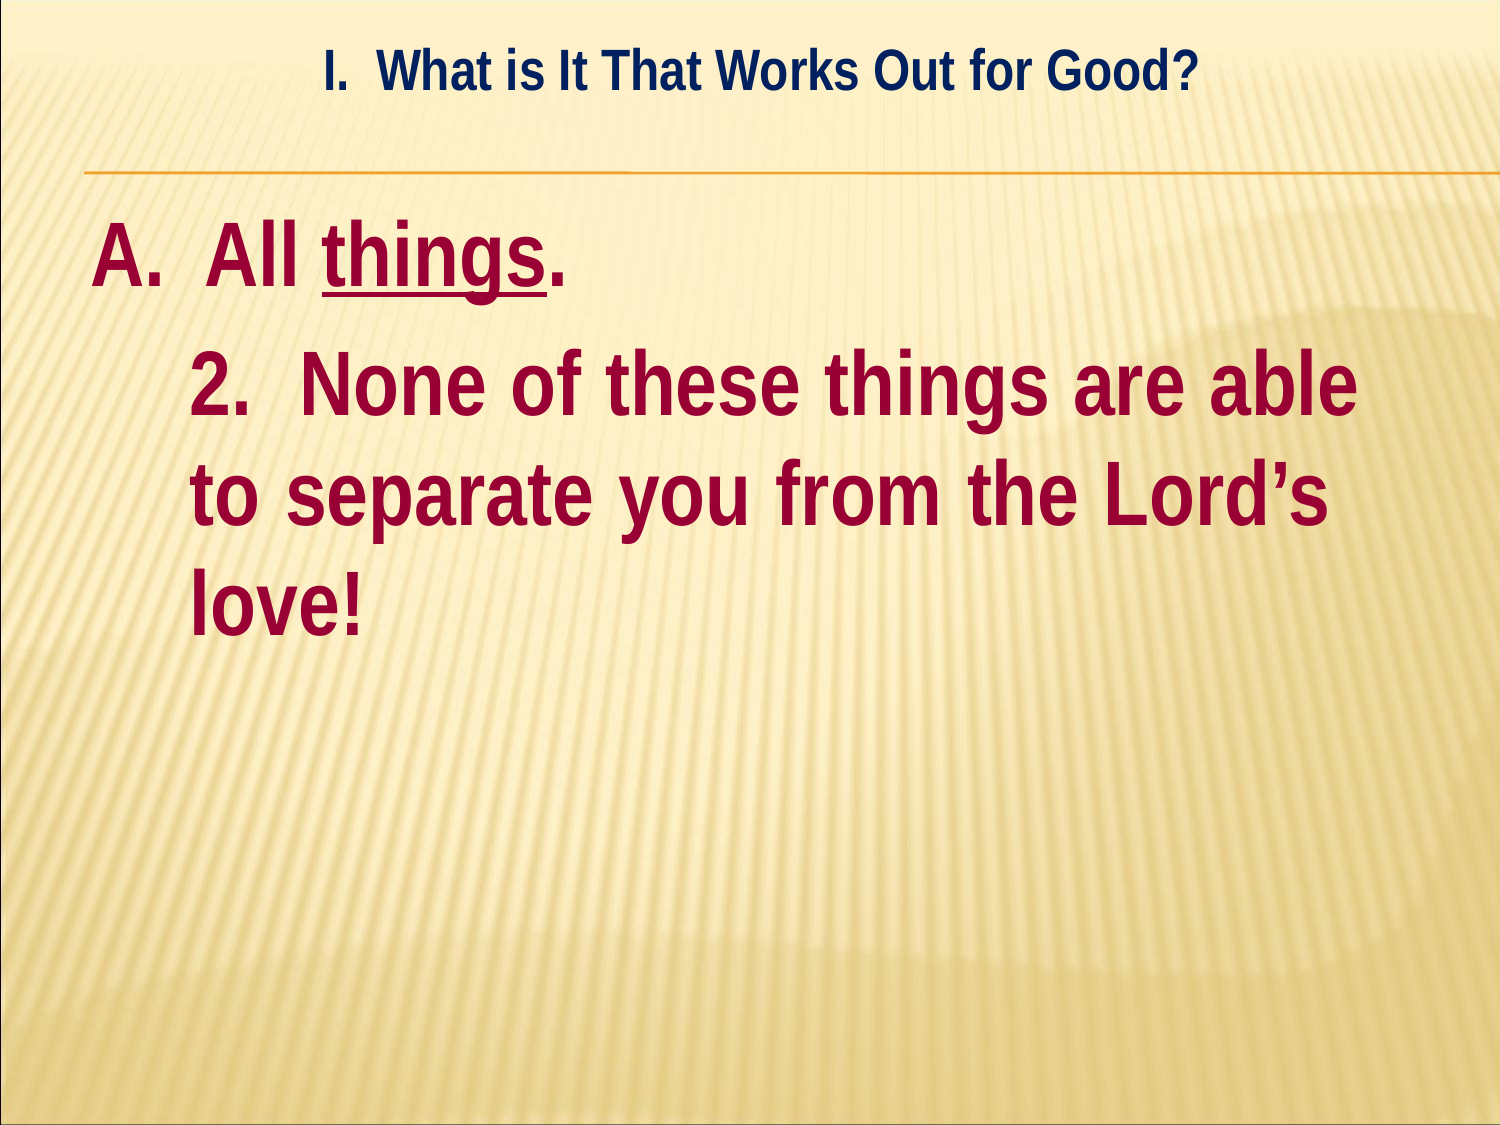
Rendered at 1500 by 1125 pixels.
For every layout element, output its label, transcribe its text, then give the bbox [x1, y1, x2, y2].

list A. All things. 2. None of these things are able to separate you from the Lord’s love! [75, 187, 1425, 1038]
picture [0, 0, 1500, 1125]
text_box I. What is It That Works Out for Good? [124, 24, 1413, 110]
